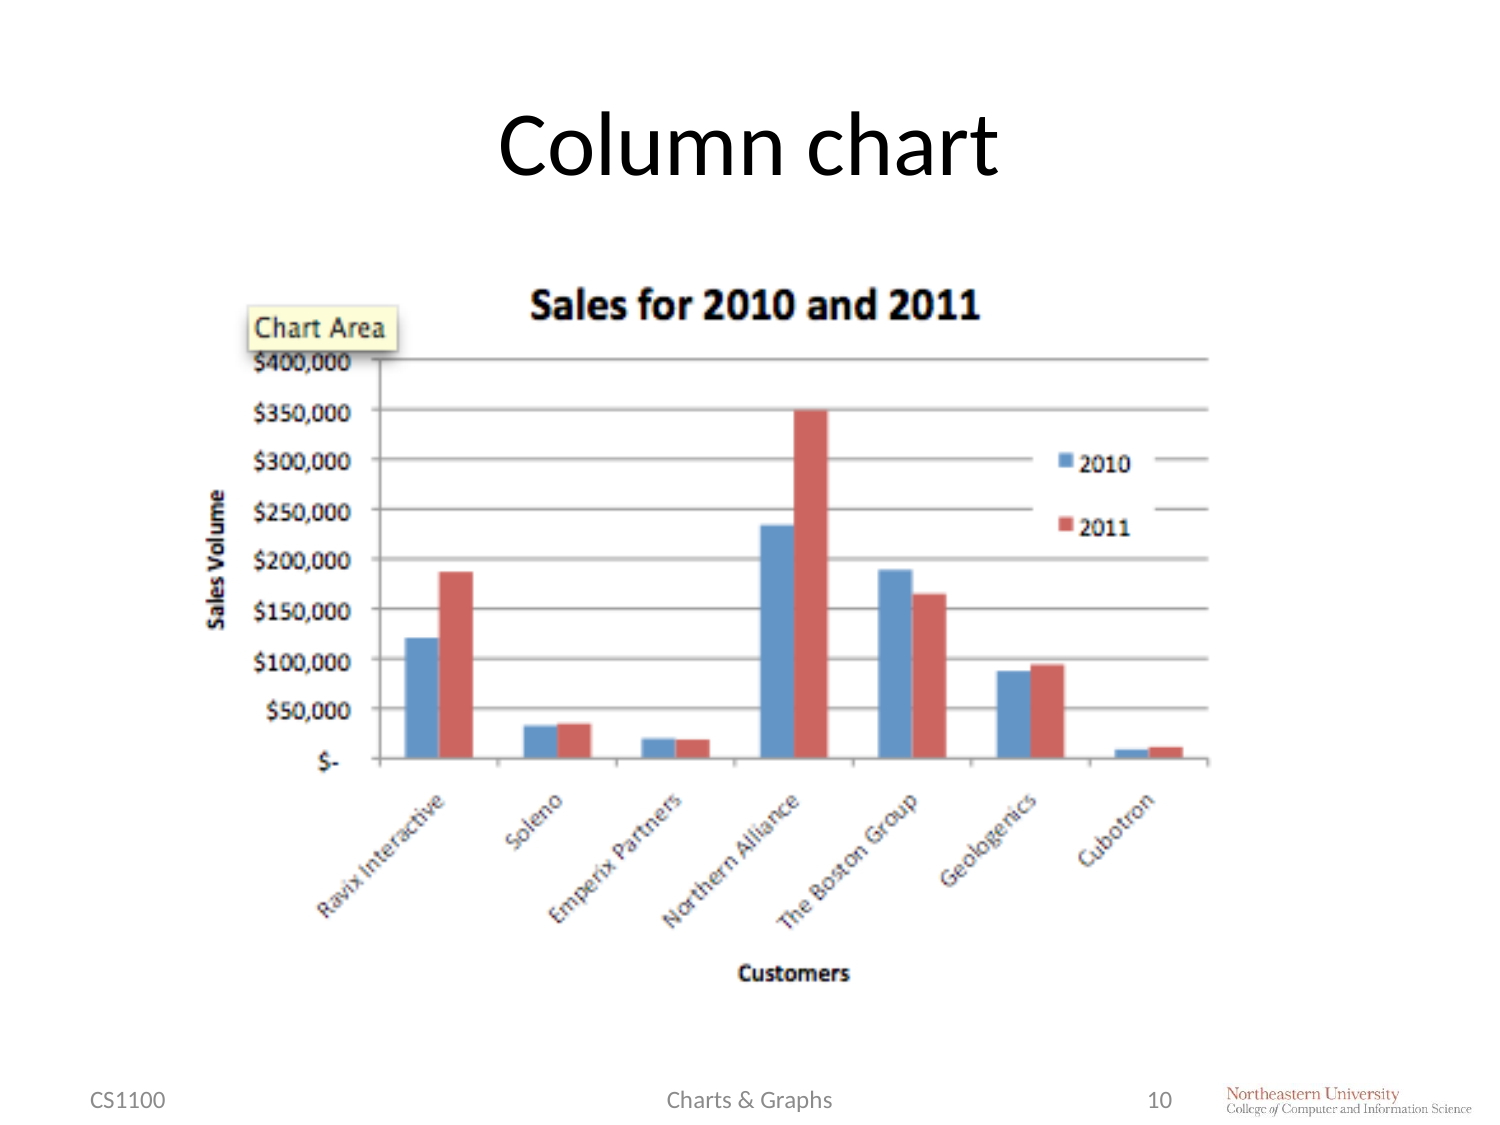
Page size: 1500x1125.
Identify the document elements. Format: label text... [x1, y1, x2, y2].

picture [1223, 1083, 1474, 1119]
title Column chart [75, 45, 1425, 233]
footer Charts & Graphs [512, 1074, 988, 1122]
slide_number 10 [1074, 1074, 1188, 1122]
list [74, 262, 1426, 1006]
slide_number CS1100 [75, 1074, 425, 1122]
